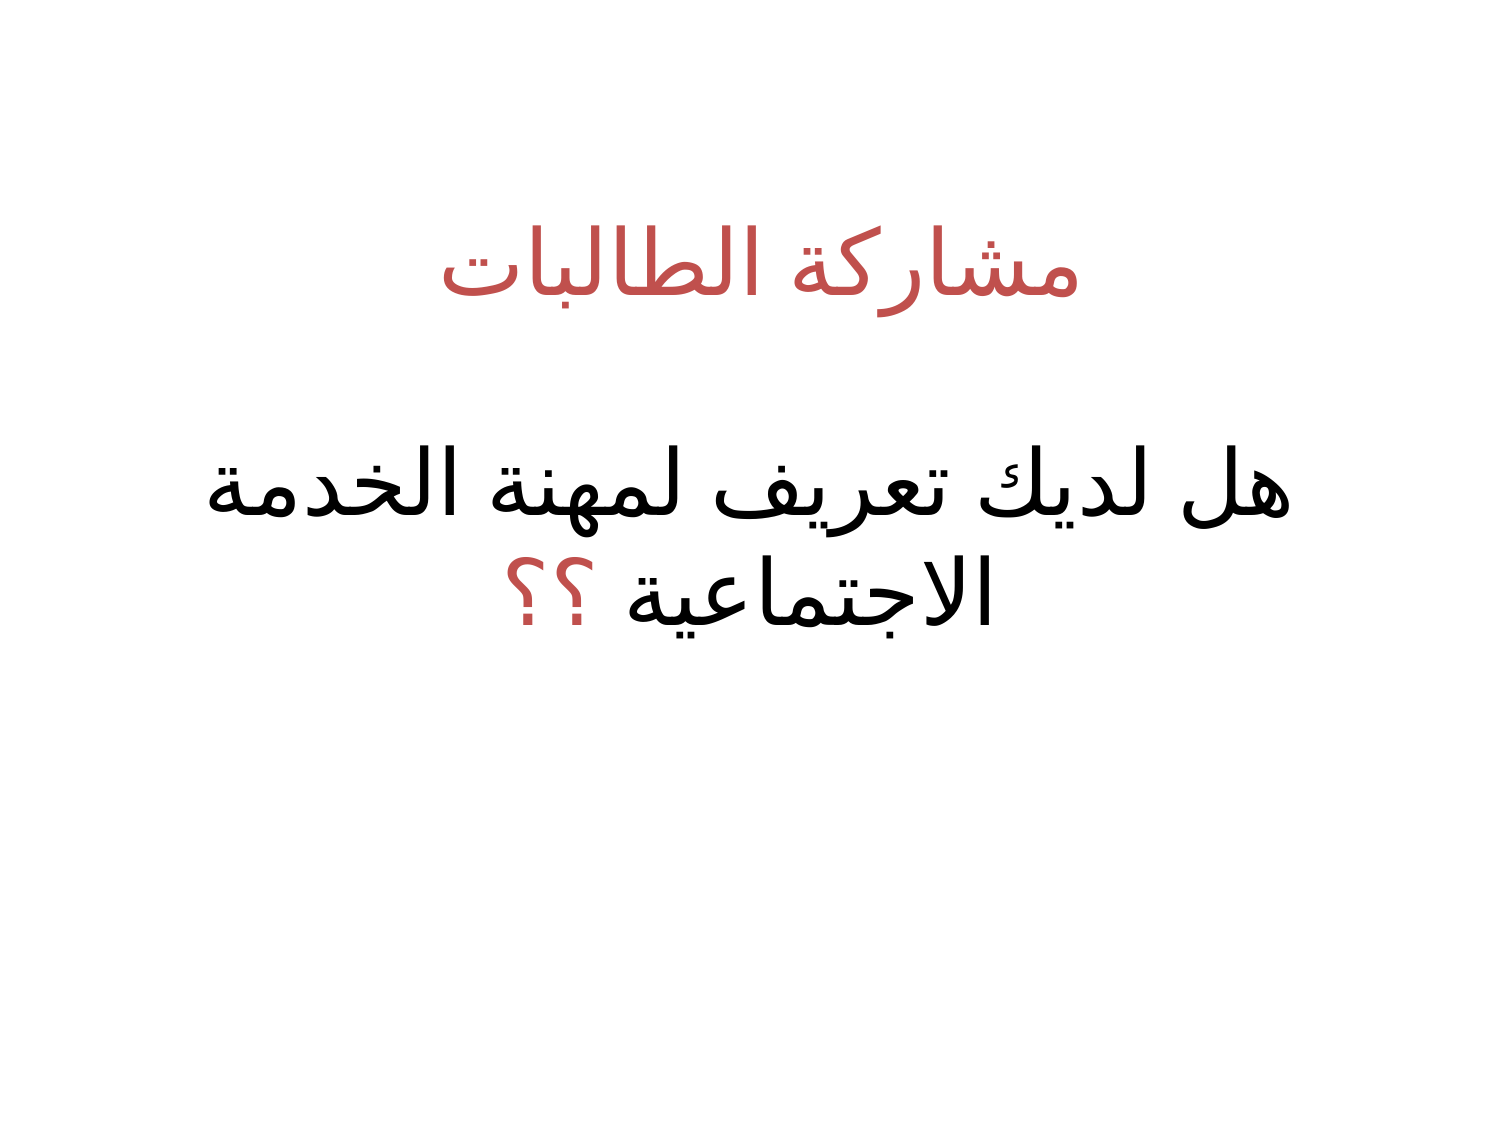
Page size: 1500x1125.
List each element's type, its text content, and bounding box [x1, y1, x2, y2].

title مشاركة الطالبات هل لديك تعريف لمهنة الخدمة الاجتماعية ؟؟ [75, 45, 1425, 1024]
